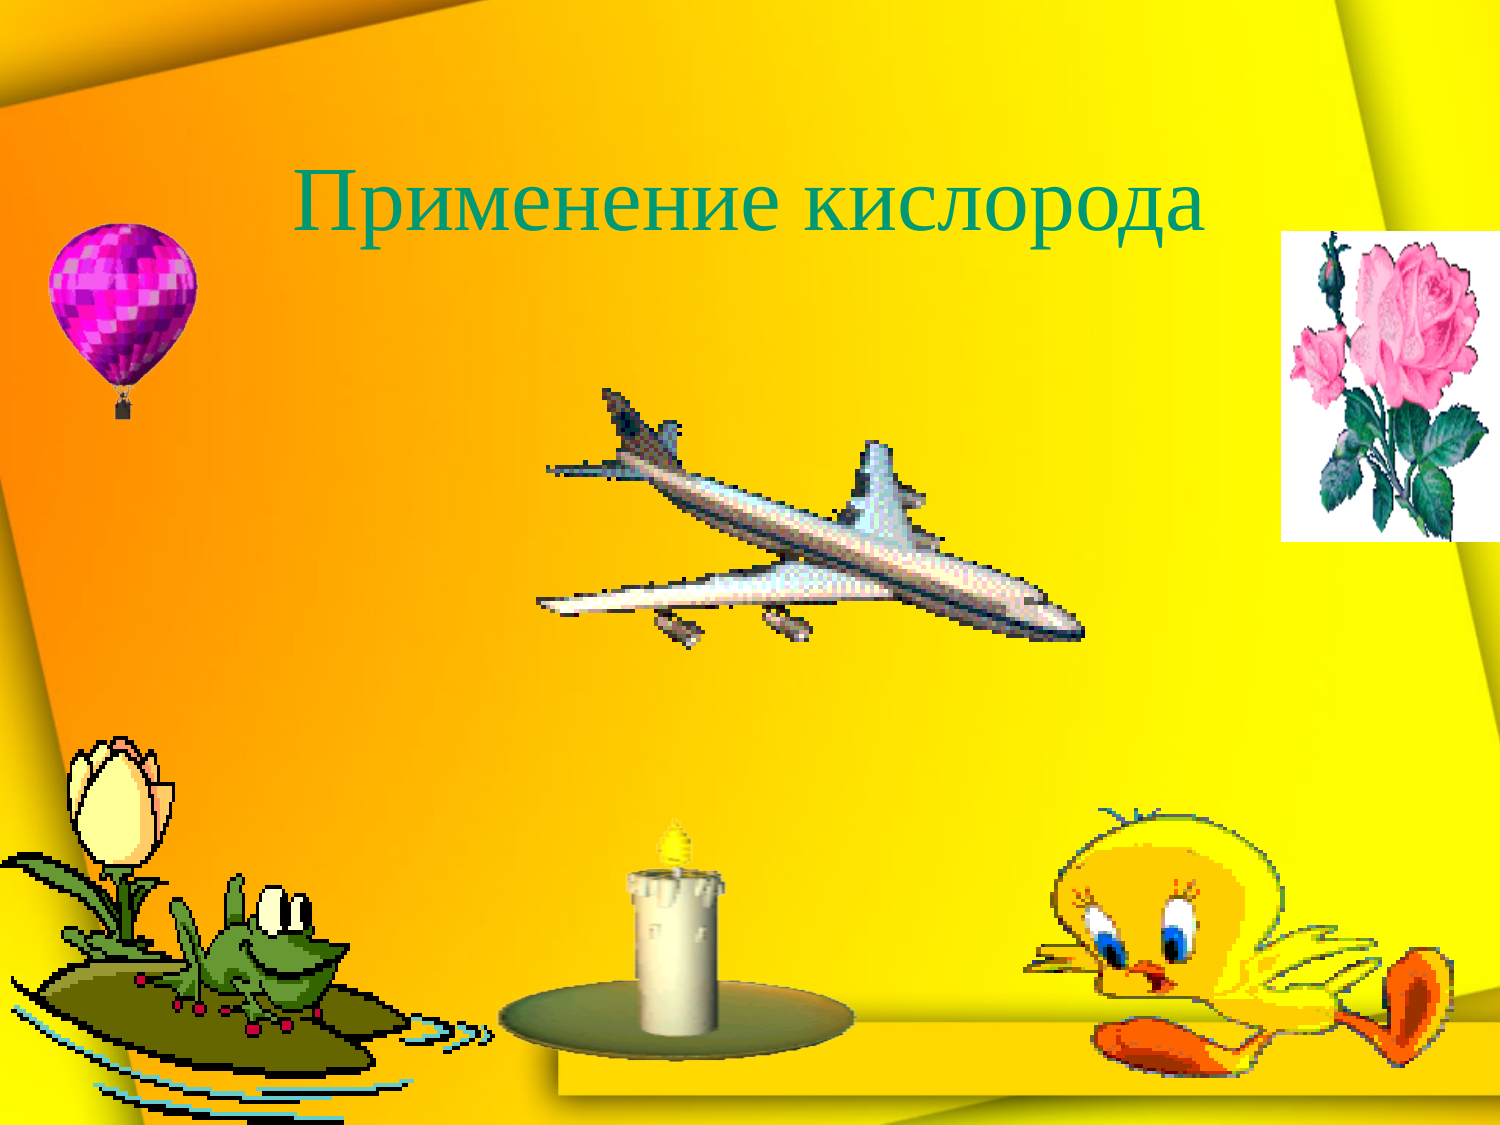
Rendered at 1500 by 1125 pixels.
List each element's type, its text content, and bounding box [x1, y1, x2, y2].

title Применение кислорода [112, 99, 1388, 288]
picture [0, 0, 1500, 1125]
